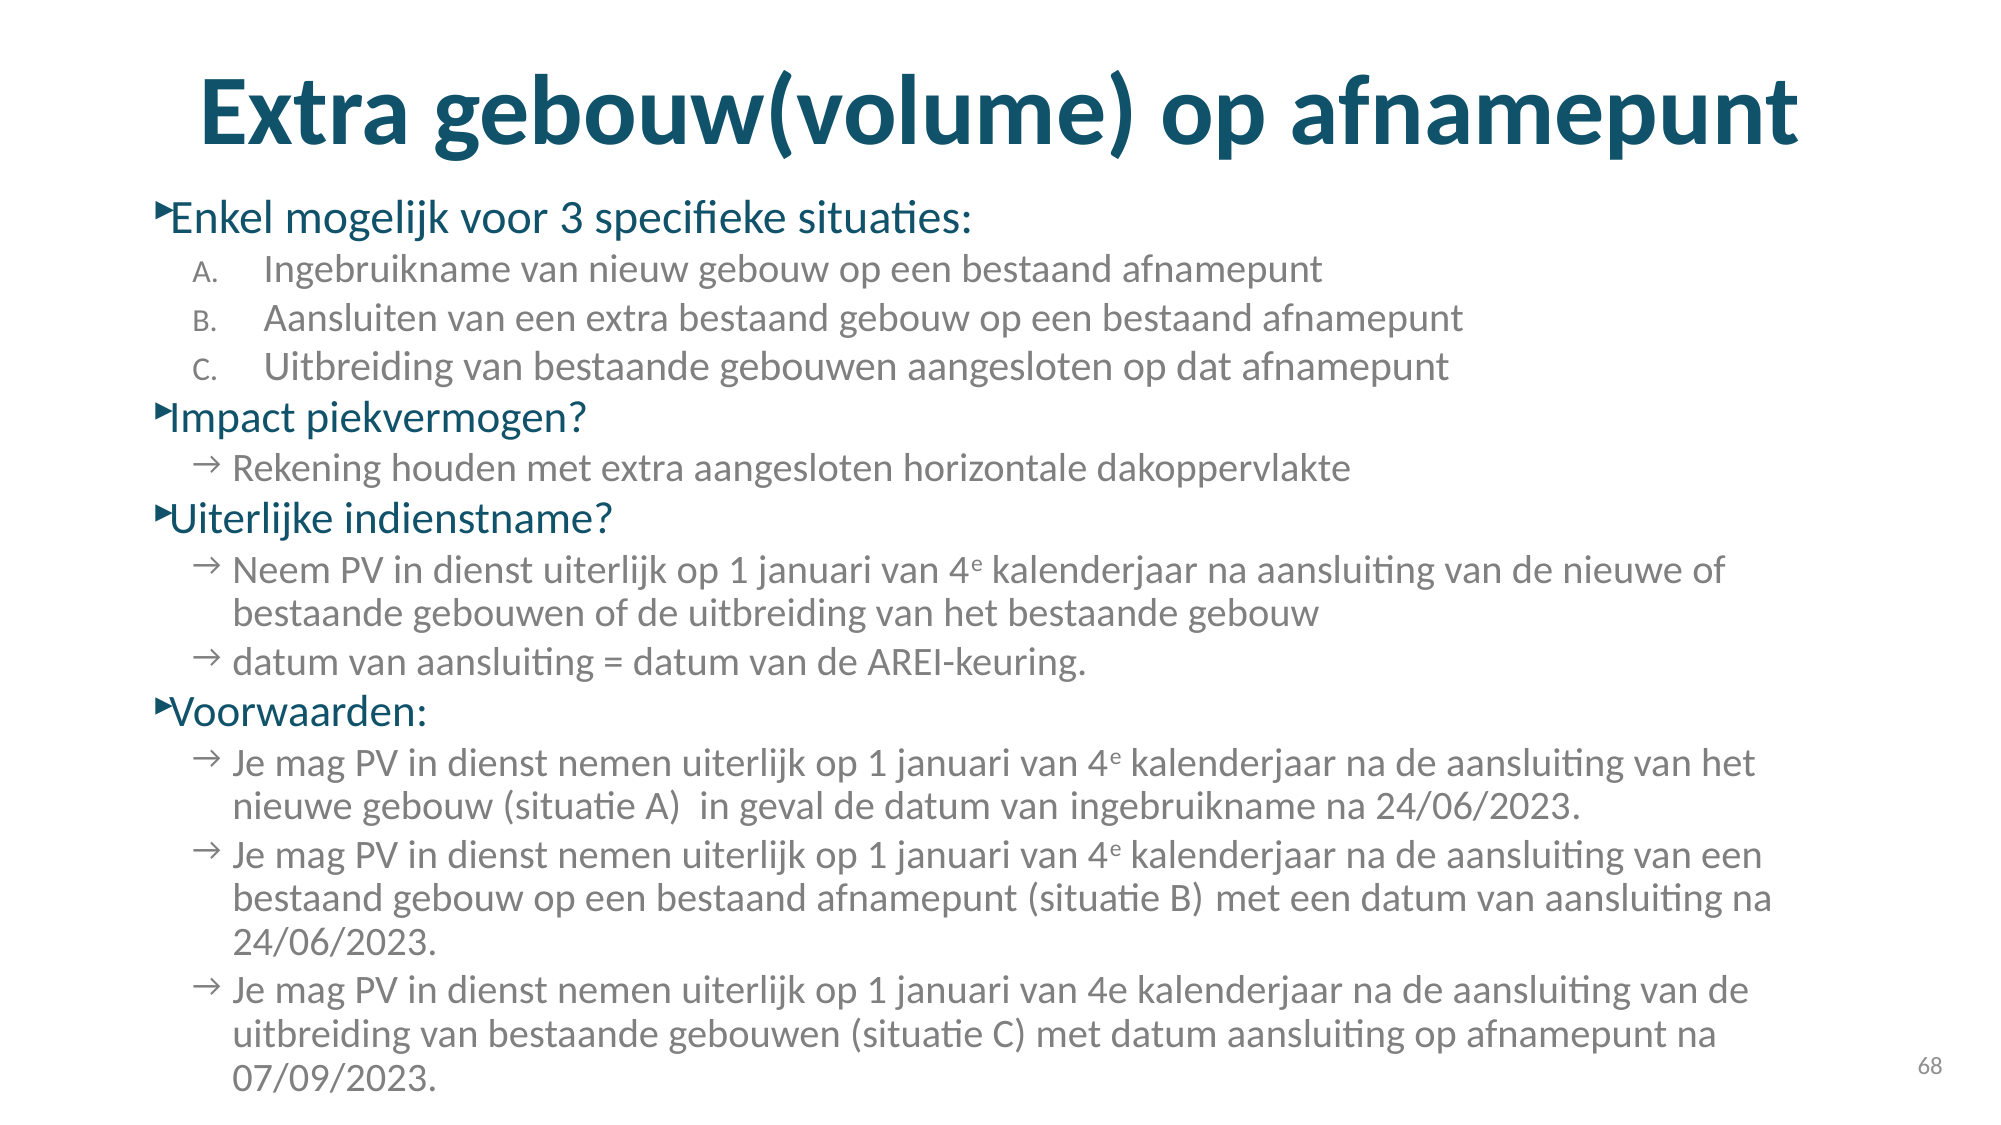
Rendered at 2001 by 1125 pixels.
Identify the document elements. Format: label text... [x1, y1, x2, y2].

slide_number 68 [1507, 1035, 1958, 1095]
title Extra gebouw(volume) op afnamepunt [137, 78, 1863, 184]
list Enkel mogelijk voor 3 specifieke situaties: Ingebruikname van nieuw gebouw op een bestaand afnamepunt Aansluiten van een extra bestaand gebouw op een bestaand afnamepunt Uitbreiding van bestaande gebouwen aangesloten op dat afnamepunt Impact piekvermogen? Rekening houden met extra aangesloten horizontale dakoppervlakte Uiterlijke indienstname? Neem PV in dienst uiterlijk op 1 januari van 4e kalenderjaar na aansluiting van de nieuwe of bestaande gebouwen of de uitbreiding van het bestaande gebouw datum van aansluiting = datum van de AREI-keuring. Voorwaarden: Je mag PV in dienst nemen uiterlijk op 1 januari van 4e kalenderjaar na de aansluiting van het nieuwe gebouw (situatie A) in geval de datum van ingebruikname na 24/06/2023. Je mag PV in dienst nemen uiterlijk op 1 januari van 4e kalenderjaar na de aansluiting van een bestaand gebouw op een bestaand afnamepunt (situatie B) met een datum van aansluiting na 24/06/2023. Je mag PV in dienst nemen uiterlijk op 1 januari van 4e kalenderjaar na de aansluiting van de uitbreiding van bestaande gebouwen (situatie C) met datum aansluiting op afnamepunt na 07/09/2023. [137, 184, 1863, 1112]
